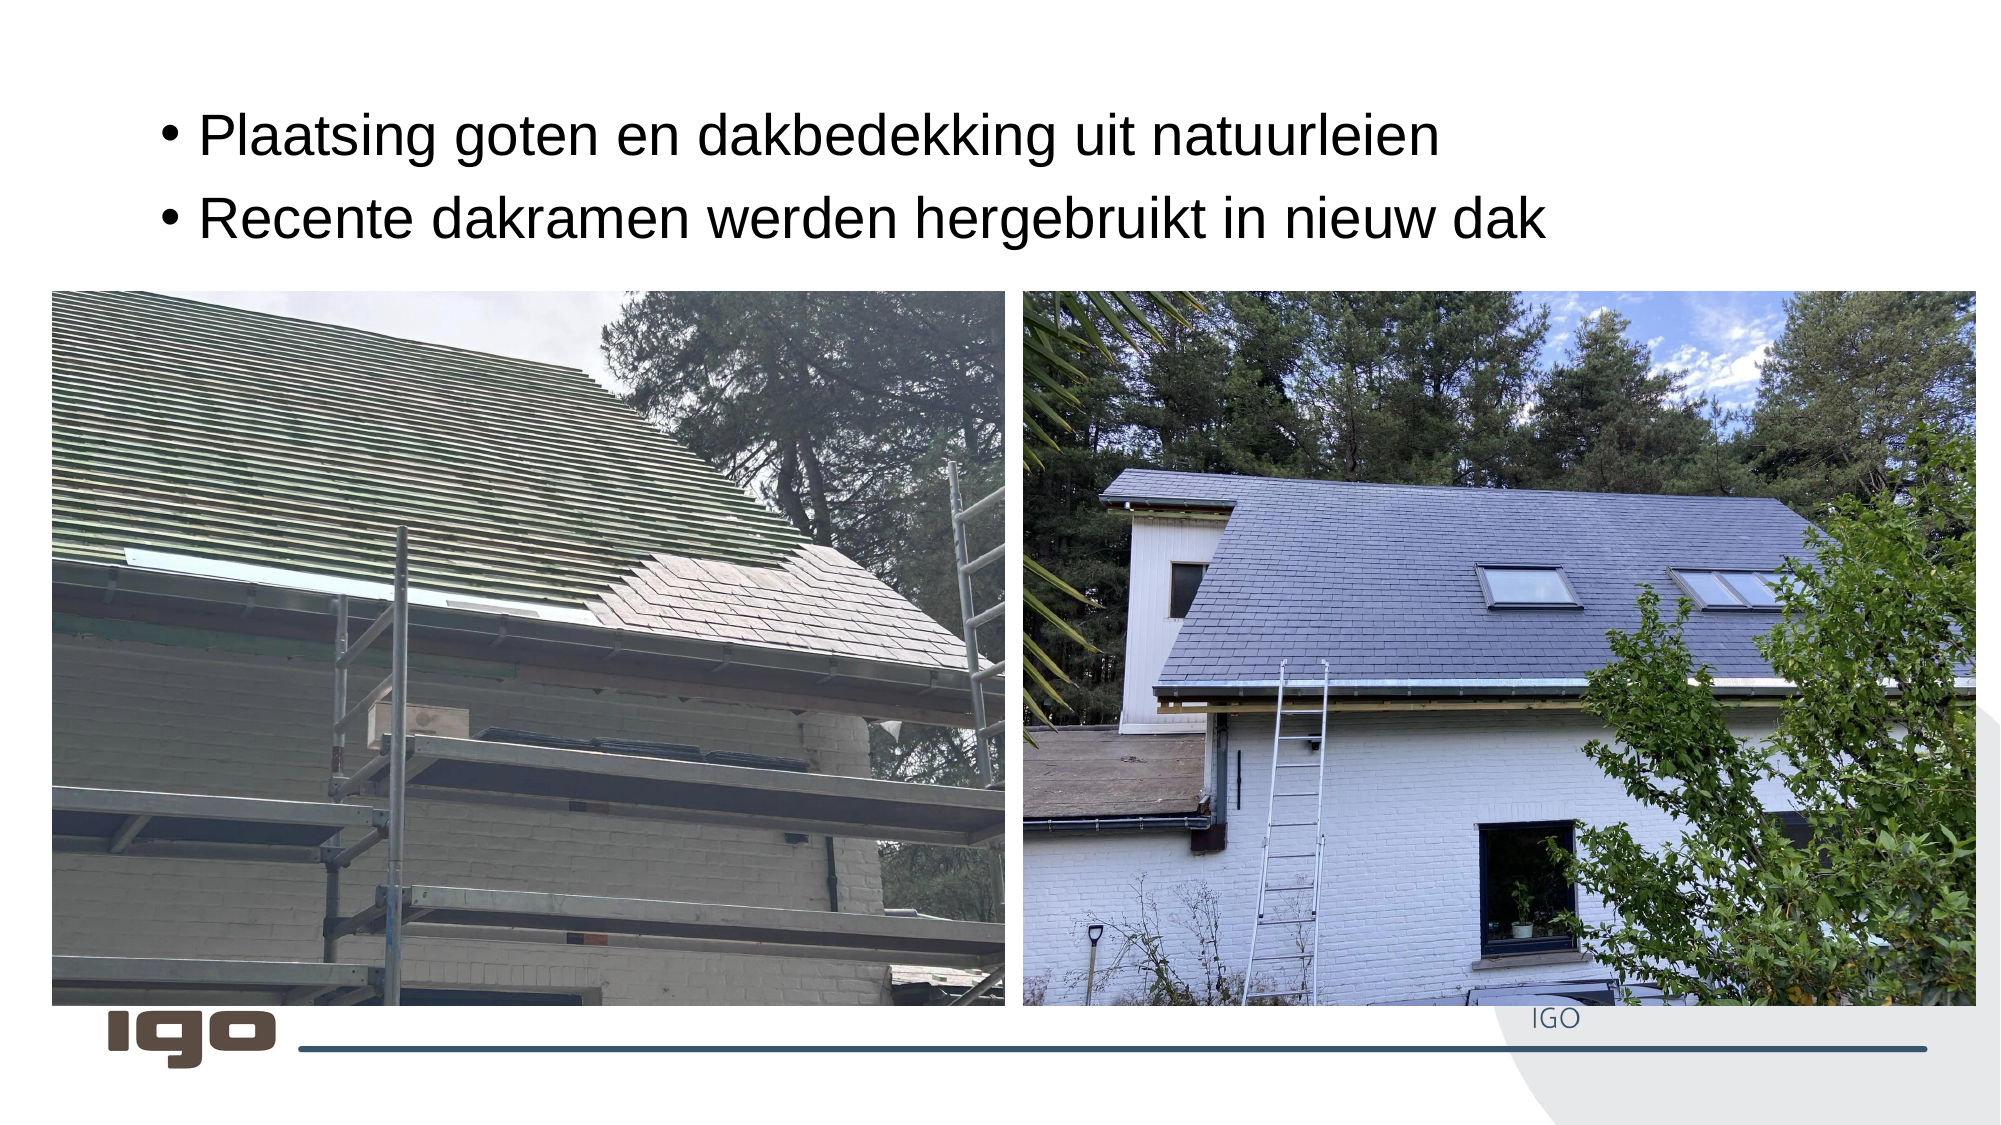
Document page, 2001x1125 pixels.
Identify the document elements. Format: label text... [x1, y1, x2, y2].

list Plaatsing goten en dakbedekking uit natuurleien Recente dakramen werden hergebruikt in nieuw dak [145, 97, 1855, 811]
picture [0, 0, 2001, 1125]
